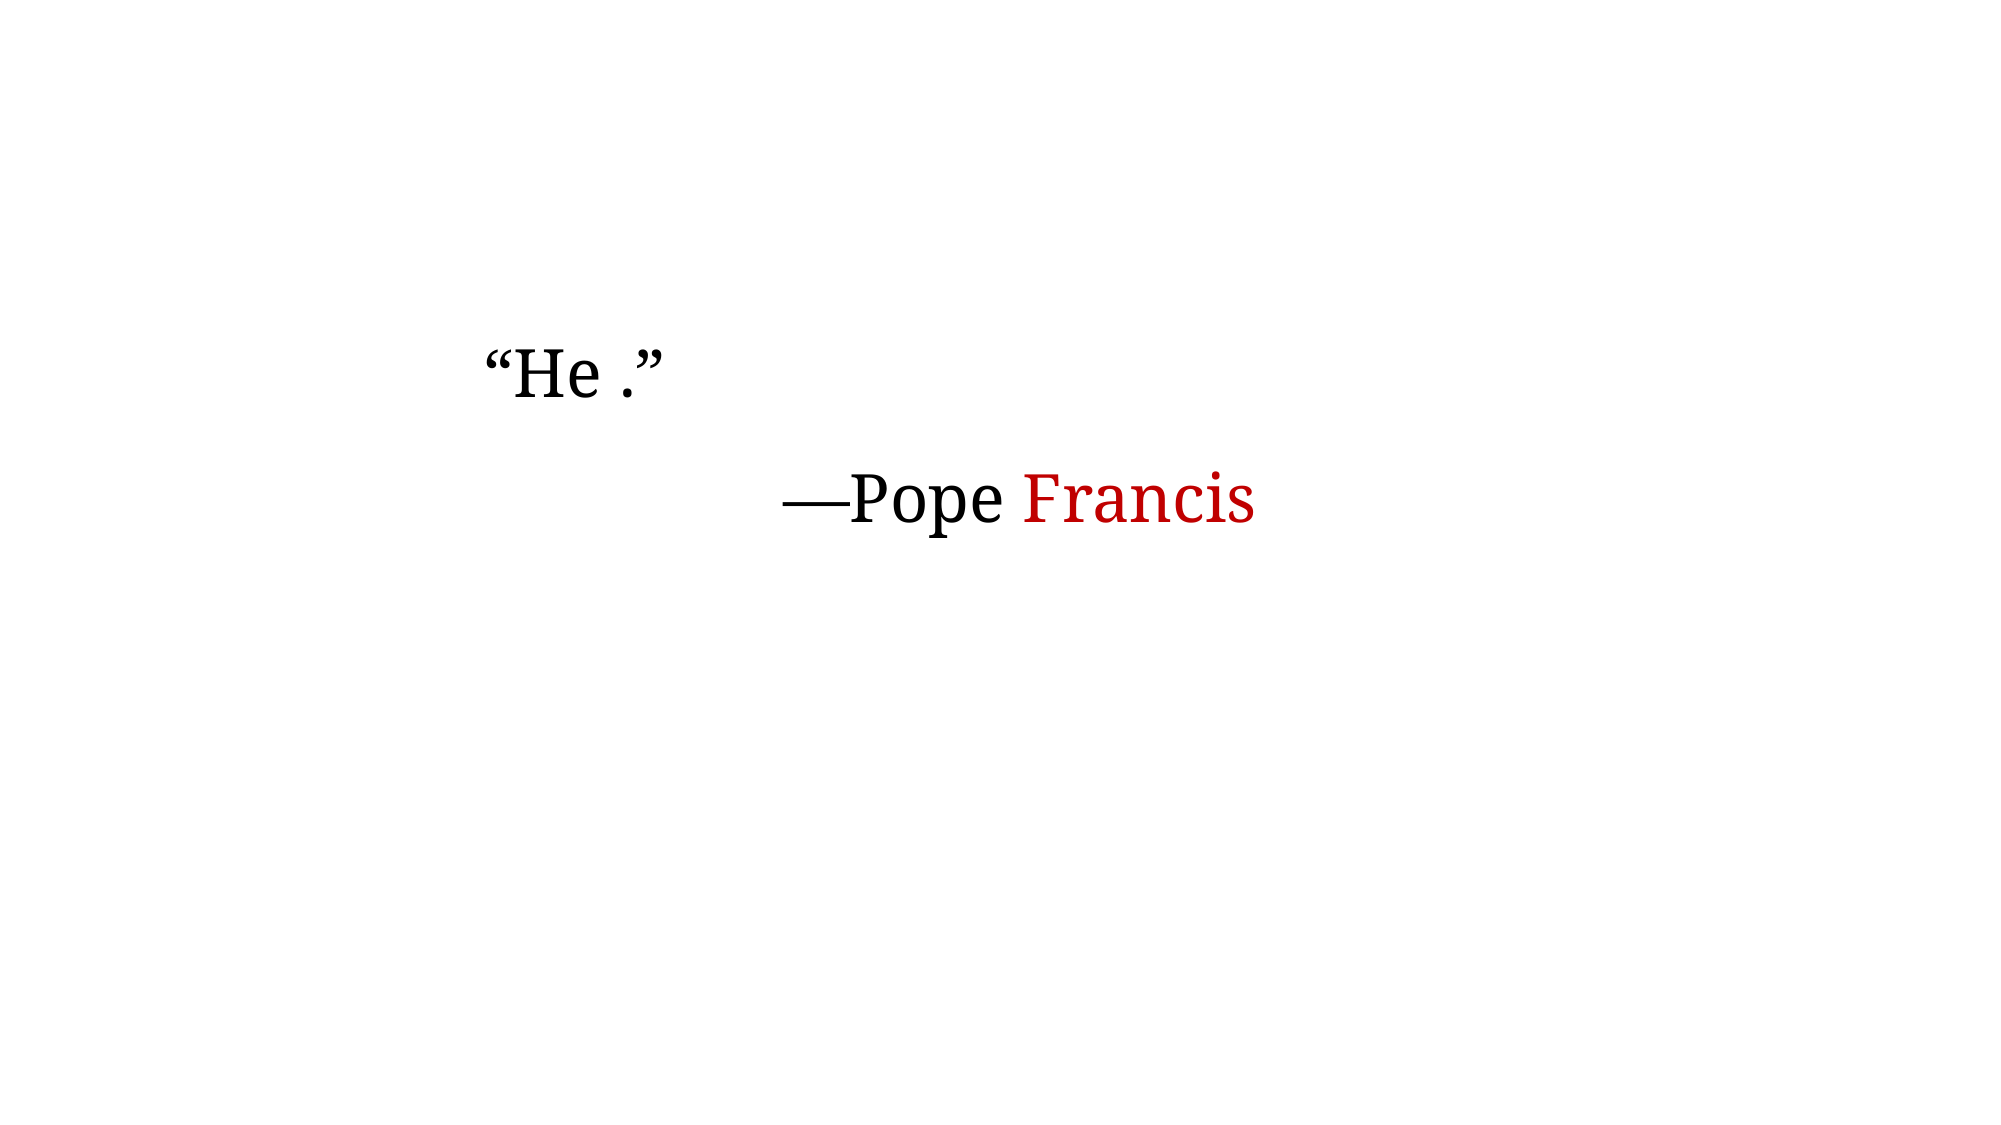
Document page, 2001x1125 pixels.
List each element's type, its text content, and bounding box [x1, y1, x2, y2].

text_box “He .” —Pope Francis [468, 323, 1454, 544]
